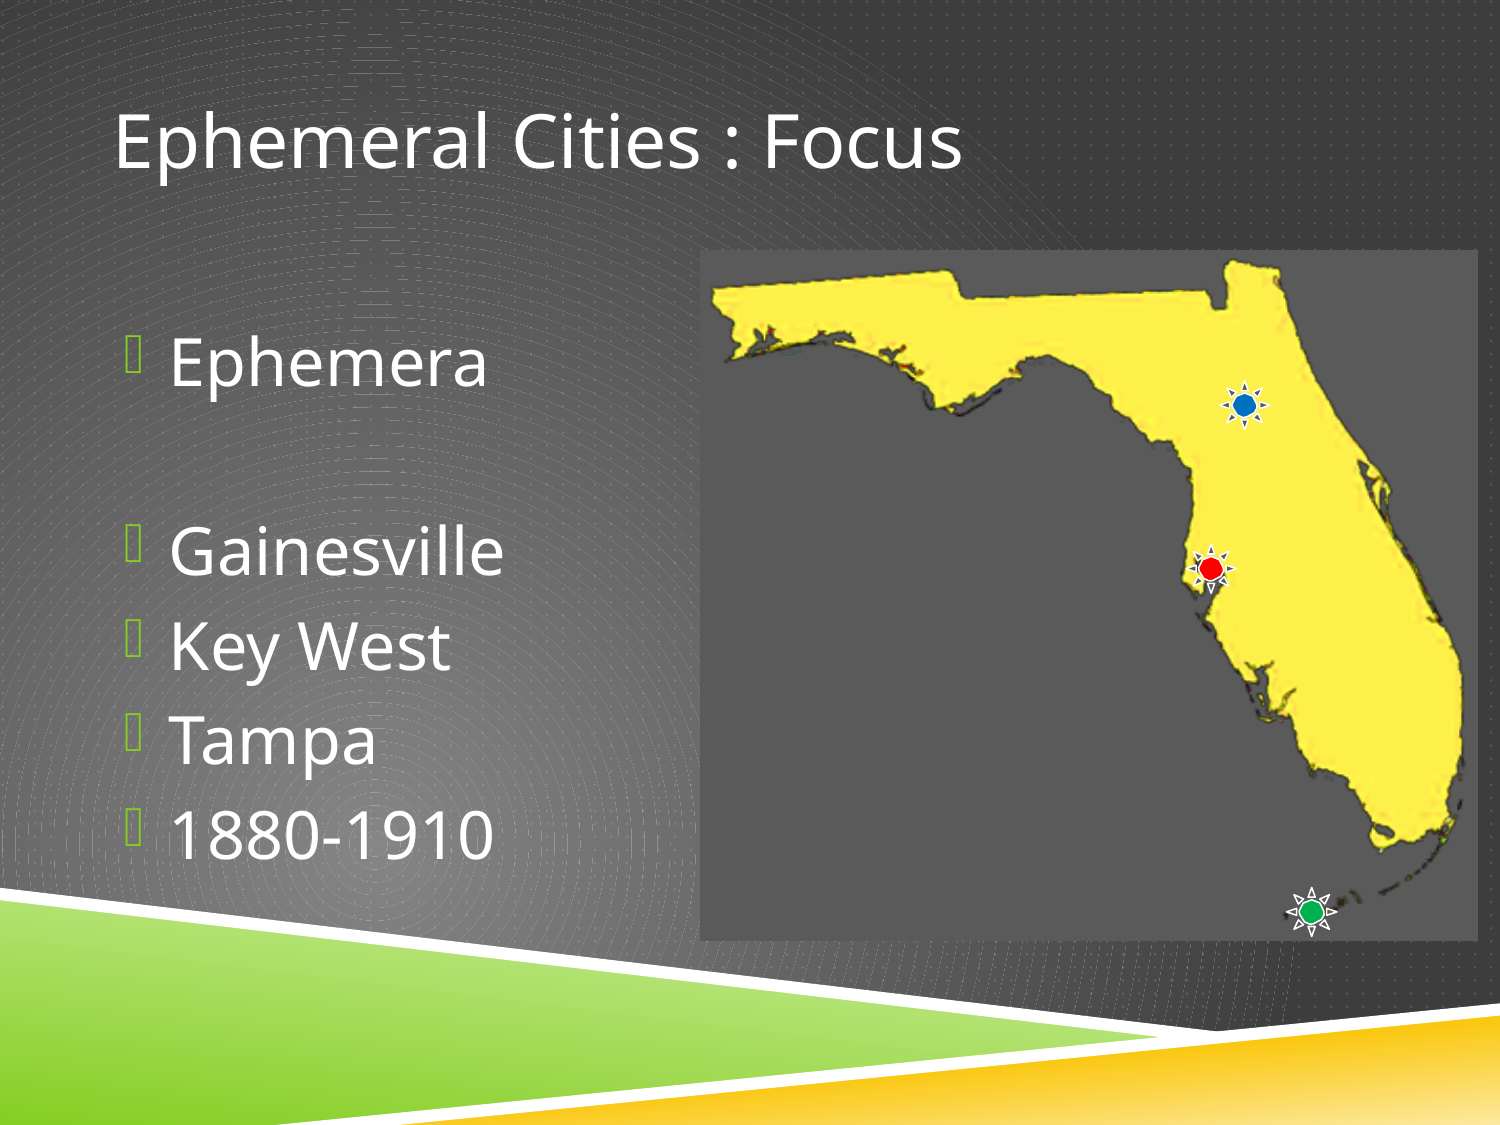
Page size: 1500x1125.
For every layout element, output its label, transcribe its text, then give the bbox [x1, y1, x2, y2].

list Ephemera Gainesville Key West Tampa 1880-1910 [112, 312, 693, 875]
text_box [699, 249, 1479, 942]
title Ephemeral Cities : Focus [112, 45, 1388, 233]
